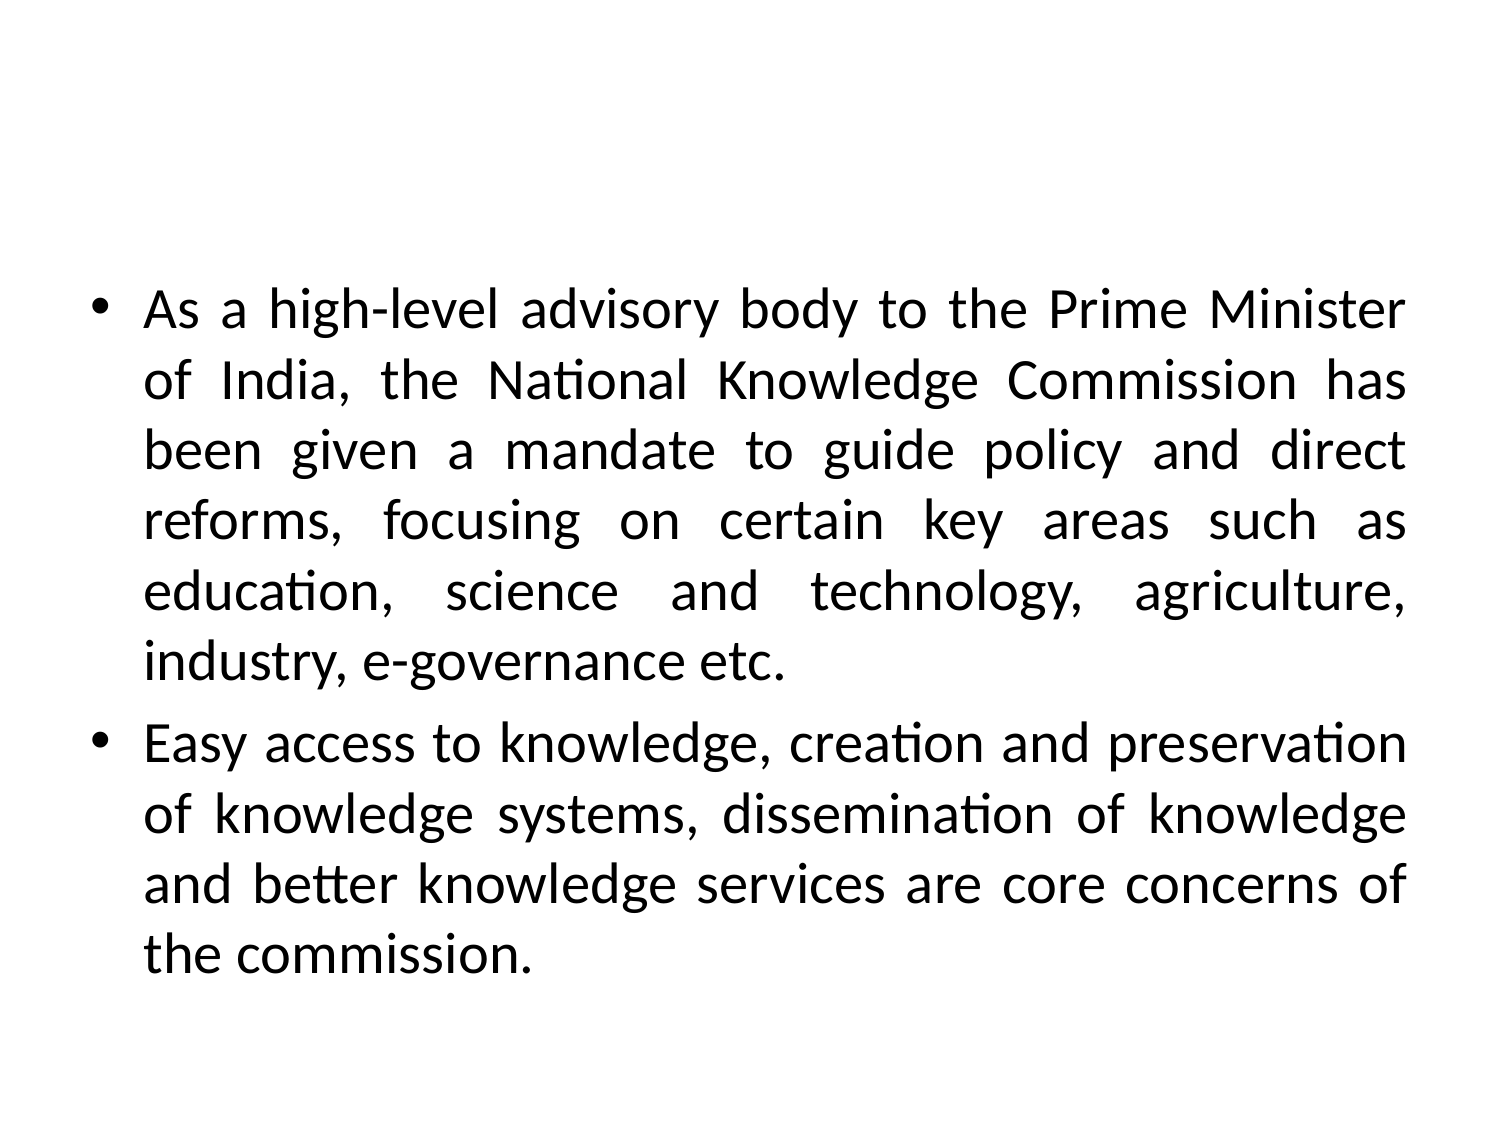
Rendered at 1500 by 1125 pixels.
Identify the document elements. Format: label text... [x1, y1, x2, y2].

list As a high-level advisory body to the Prime Minister of India, the National Knowledge Commission has been given a mandate to guide policy and direct reforms, focusing on certain key areas such as education, science and technology, agriculture, industry, e-governance etc. Easy access to knowledge, creation and preservation of knowledge systems, dissemination of knowledge and better knowledge services are core concerns of the commission. [75, 262, 1425, 1005]
